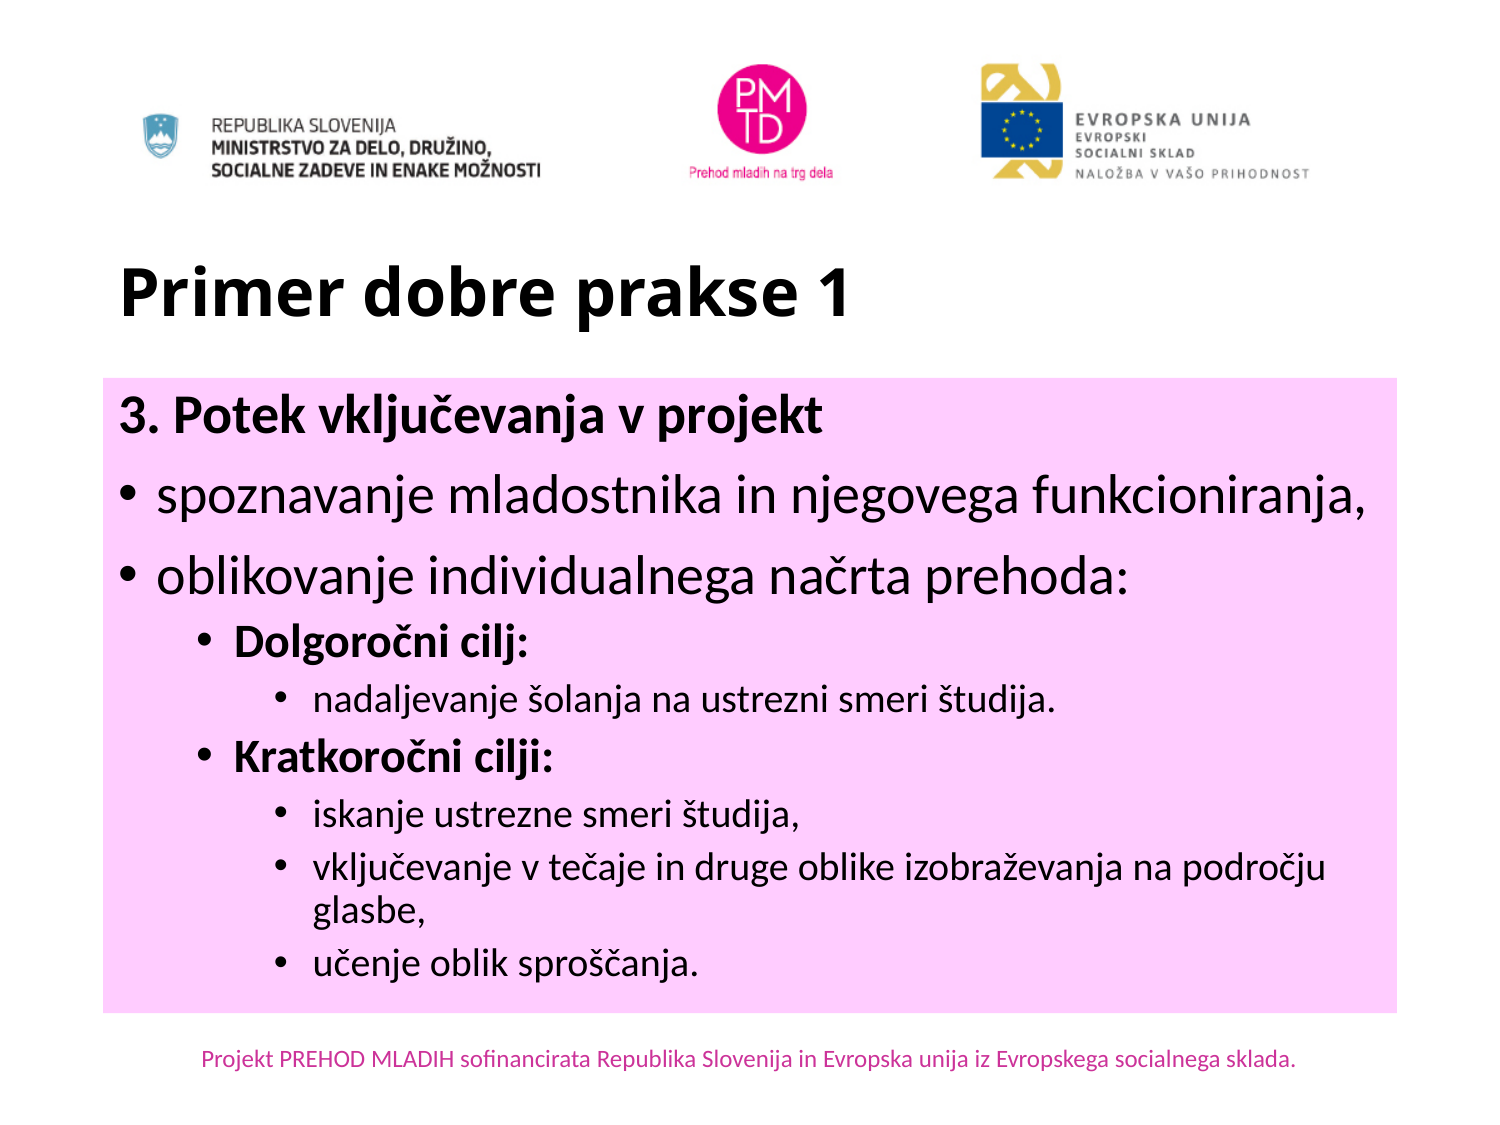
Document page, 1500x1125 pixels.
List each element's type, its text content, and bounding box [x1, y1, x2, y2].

footer Projekt PREHOD MLADIH sofinancirata Republika Slovenija in Evropska unija iz Evropskega socialnega sklada. [103, 1042, 1397, 1103]
title Primer dobre prakse 1 [103, 257, 1397, 333]
list 3. Potek vključevanja v projekt spoznavanje mladostnika in njegovega funkcioniranja, oblikovanje individualnega načrta prehoda: Dolgoročni cilj: nadaljevanje šolanja na ustrezni smeri študija. Kratkoročni cilji: iskanje ustrezne smeri študija, vključevanje v tečaje in druge oblike izobraževanja na področju glasbe, učenje oblik sproščanja. [103, 377, 1397, 1014]
picture [111, 4, 1352, 242]
